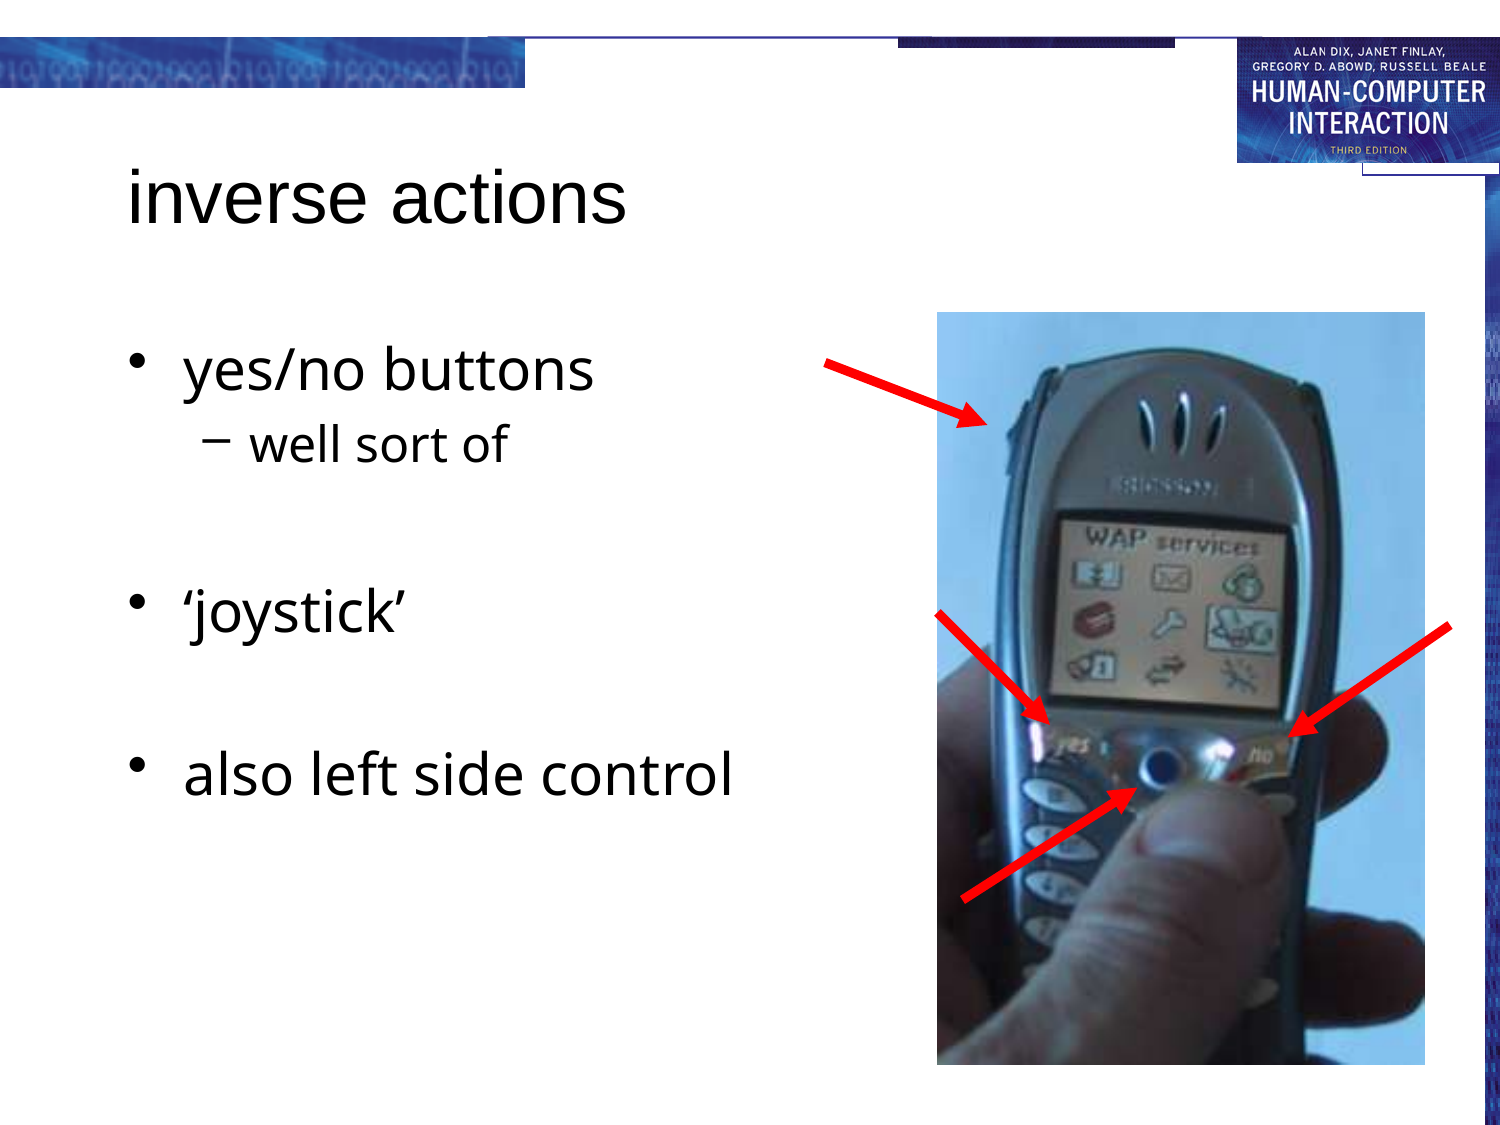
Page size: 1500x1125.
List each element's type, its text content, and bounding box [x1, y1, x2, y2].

picture [898, 37, 1175, 48]
picture [1485, 176, 1500, 1125]
picture [936, 739, 1426, 1066]
title inverse actions [112, 99, 1238, 288]
picture [0, 37, 525, 88]
picture [936, 311, 1426, 611]
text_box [936, 611, 1451, 739]
picture [1237, 37, 1500, 163]
list yes/no buttons well sort of ‘joystick’ also left side control [112, 324, 936, 1000]
